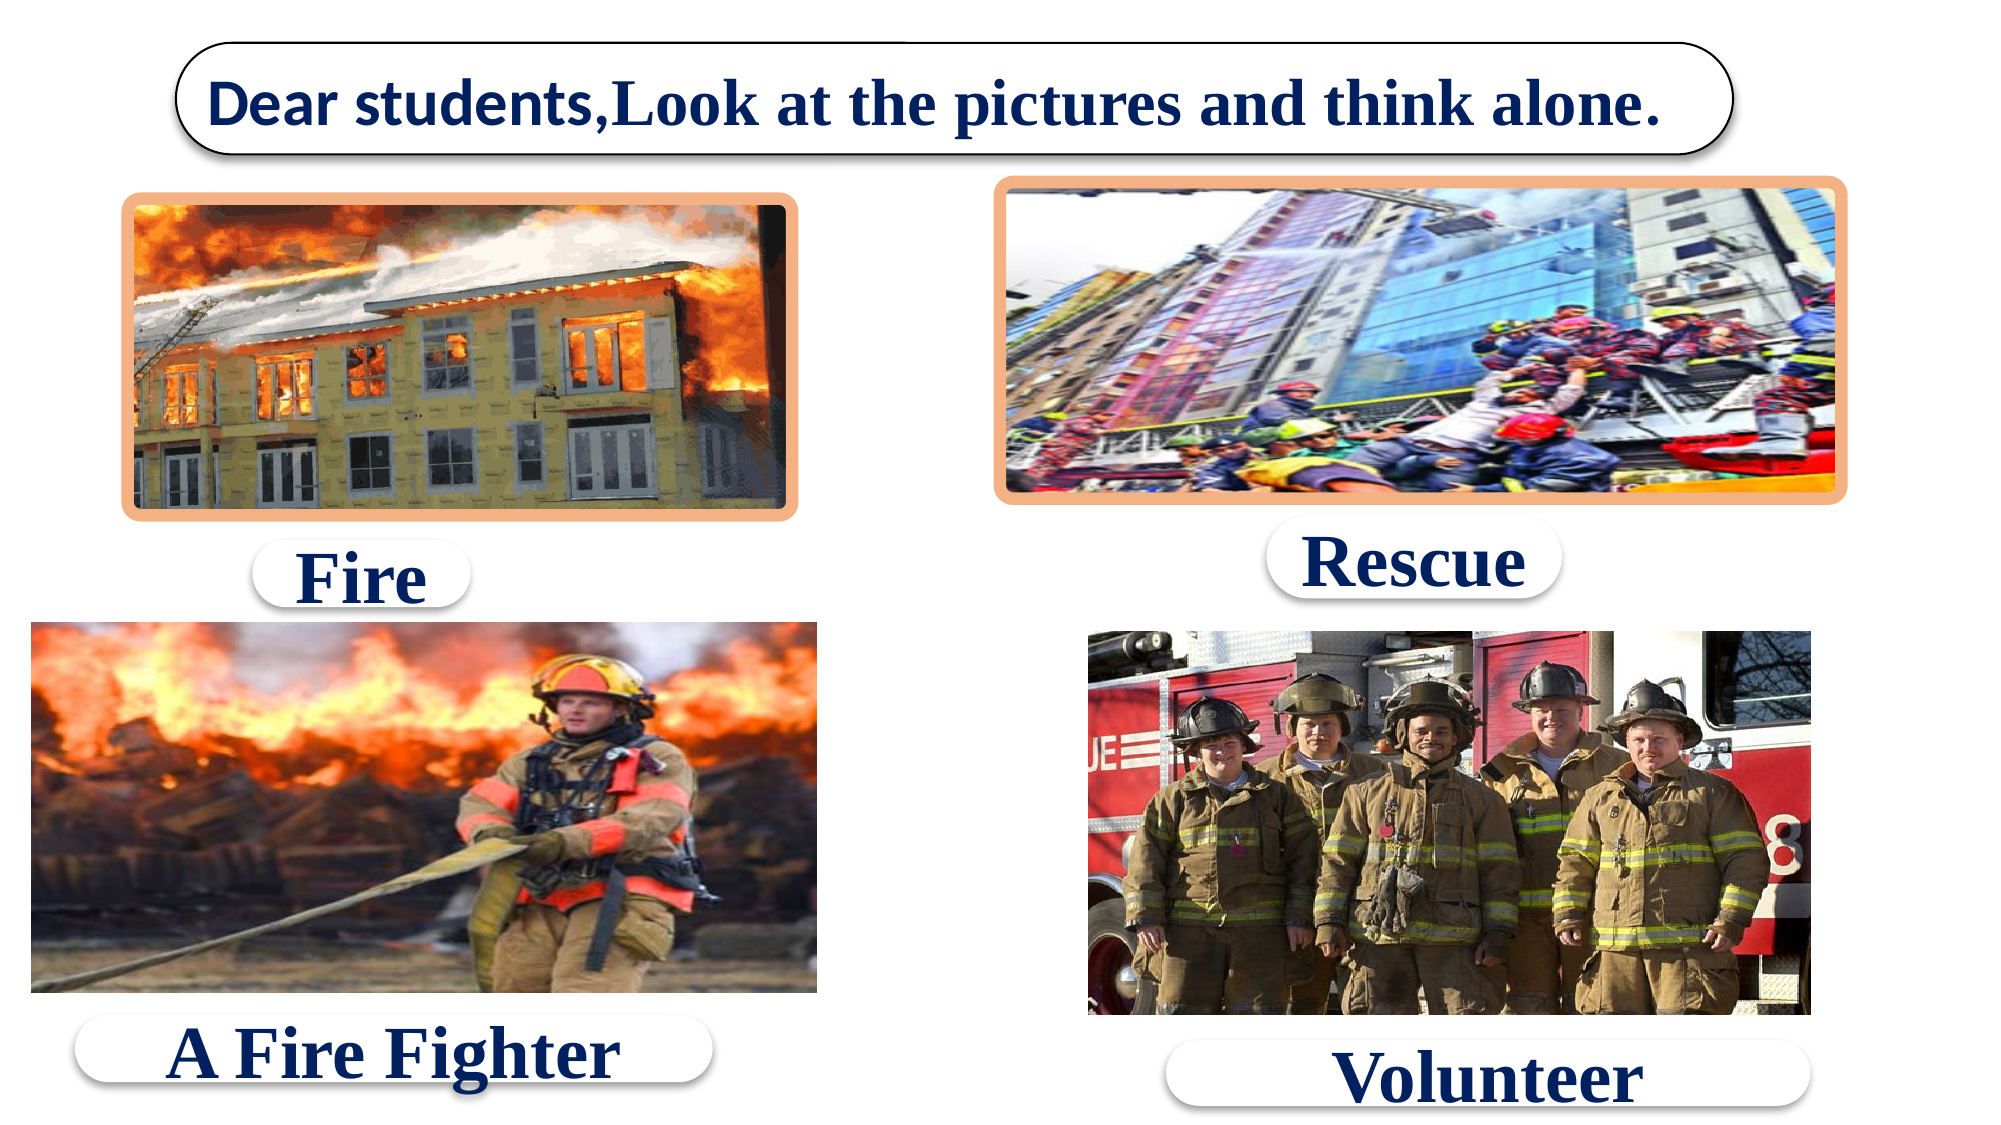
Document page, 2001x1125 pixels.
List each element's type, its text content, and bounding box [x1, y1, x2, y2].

picture [999, 181, 1842, 499]
text_box Fire [251, 538, 472, 609]
picture [30, 622, 817, 993]
text_box Dear students,Look at the pictures and think alone. [174, 41, 1735, 156]
text_box Volunteer [1164, 1038, 1812, 1107]
picture [127, 198, 793, 516]
text_box A Fire Fighter [73, 1013, 714, 1084]
picture [1088, 631, 1811, 1015]
text_box Rescue [1265, 514, 1563, 600]
